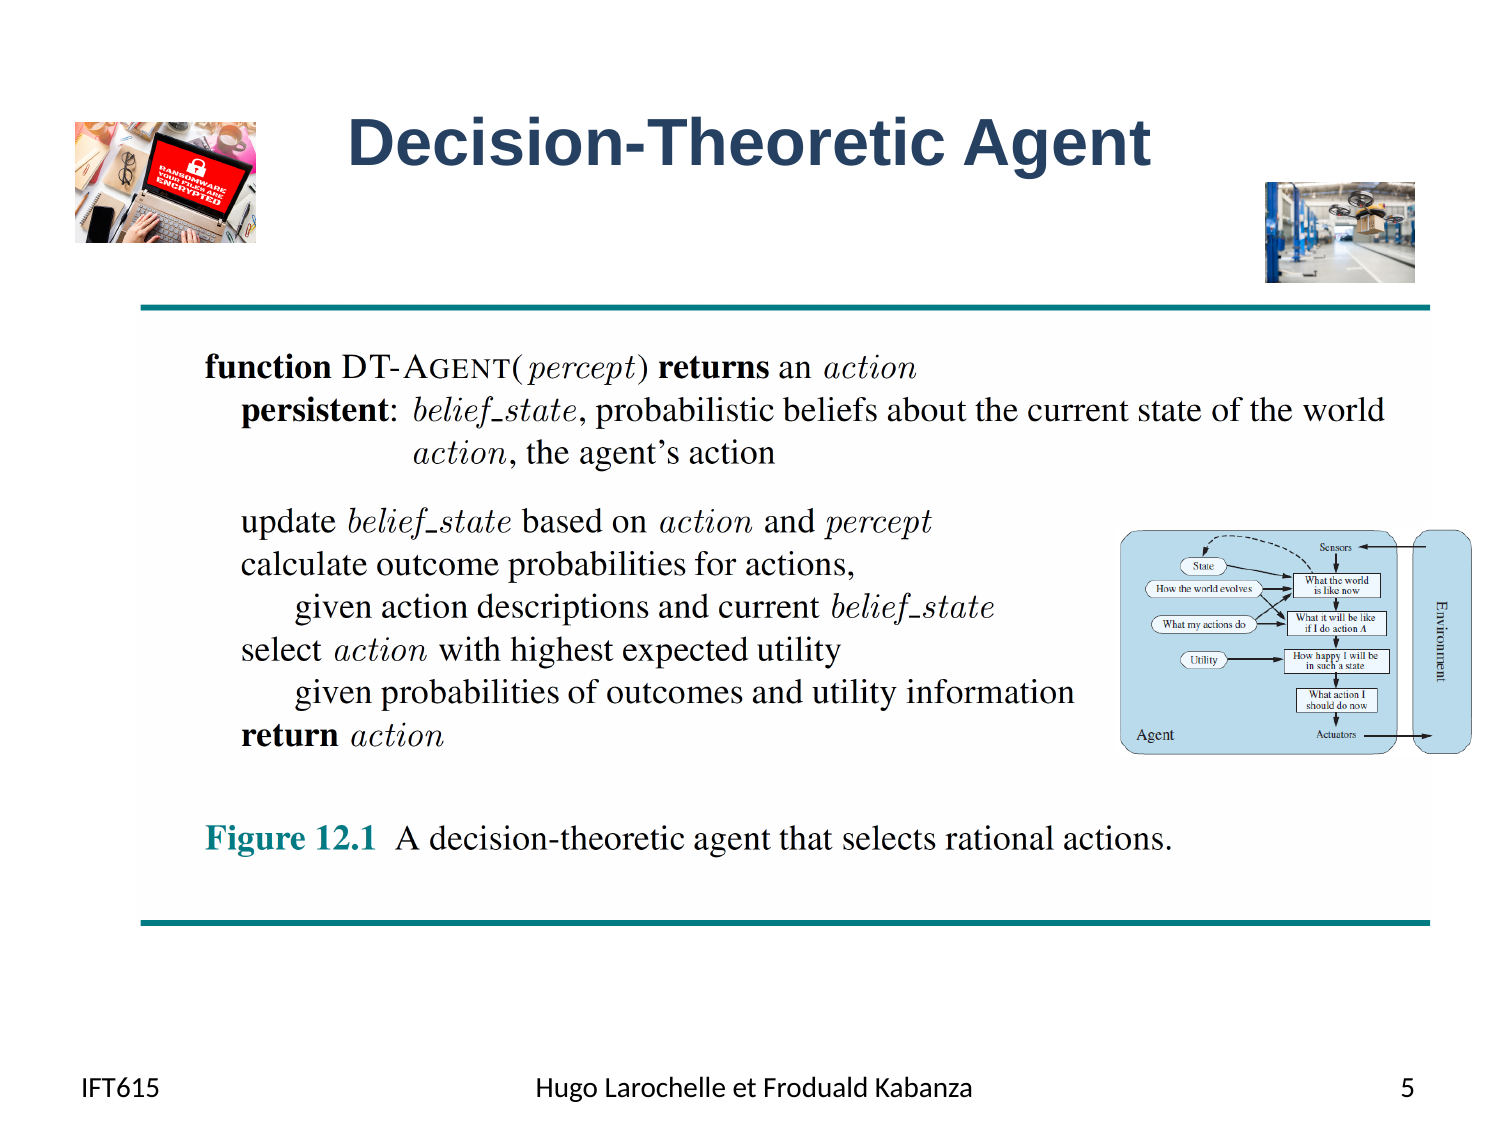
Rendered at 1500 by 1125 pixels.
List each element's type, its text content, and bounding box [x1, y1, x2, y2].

picture [1264, 182, 1415, 283]
picture [135, 301, 1476, 927]
slide_number IFT615 [66, 1056, 356, 1117]
title Decision-Theoretic Agent [75, 45, 1425, 233]
picture [74, 122, 256, 244]
slide_number 5 [1080, 1056, 1431, 1117]
footer Hugo Larochelle et Froduald Kabanza [520, 1056, 996, 1117]
